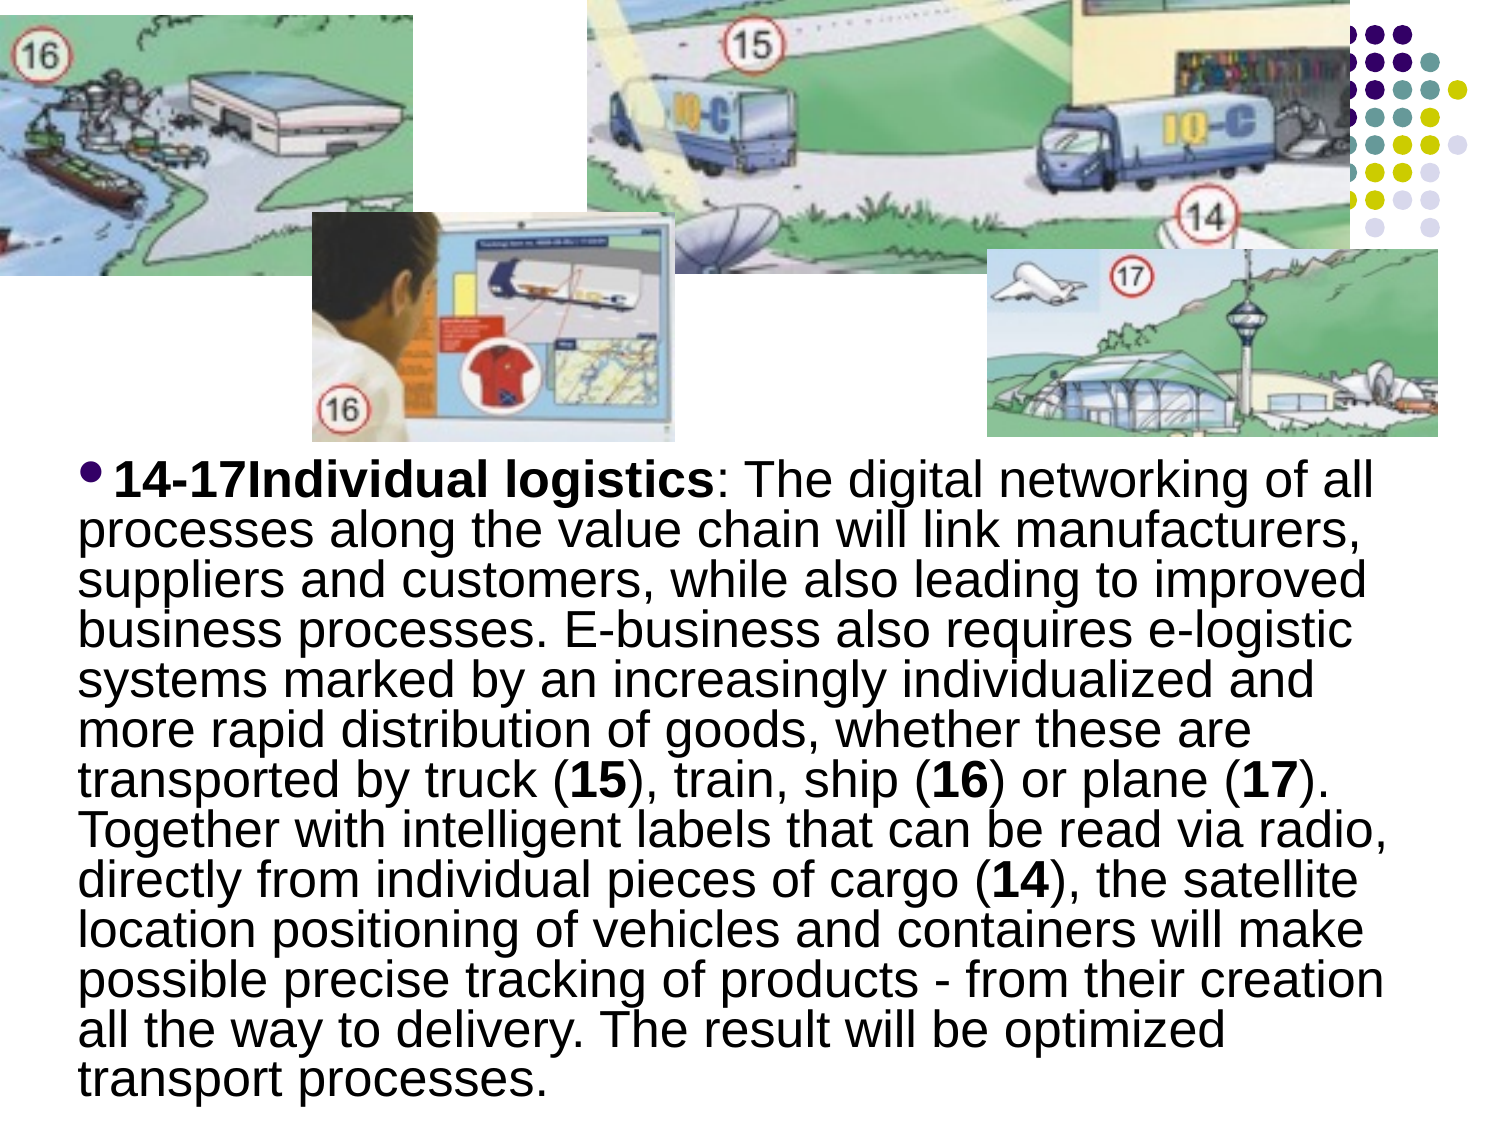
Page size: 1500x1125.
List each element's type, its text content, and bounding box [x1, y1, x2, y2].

picture [0, 0, 1438, 442]
list 14-17Individual logistics: The digital networking of all processes along the value chain will link manufacturers, suppliers and customers, while also leading to improved business processes. E-business also requires e-logistic systems marked by an increasingly individualized and more rapid distribution of goods, whether these are transported by truck (15), train, ship (16) or plane (17). Together with intelligent labels that can be read via radio, directly from individual pieces of cargo (14), the satellite location positioning of vehicles and containers will make possible precise tracking of products - from their creation all the way to delivery. The result will be optimized transport processes. [62, 450, 1413, 1088]
